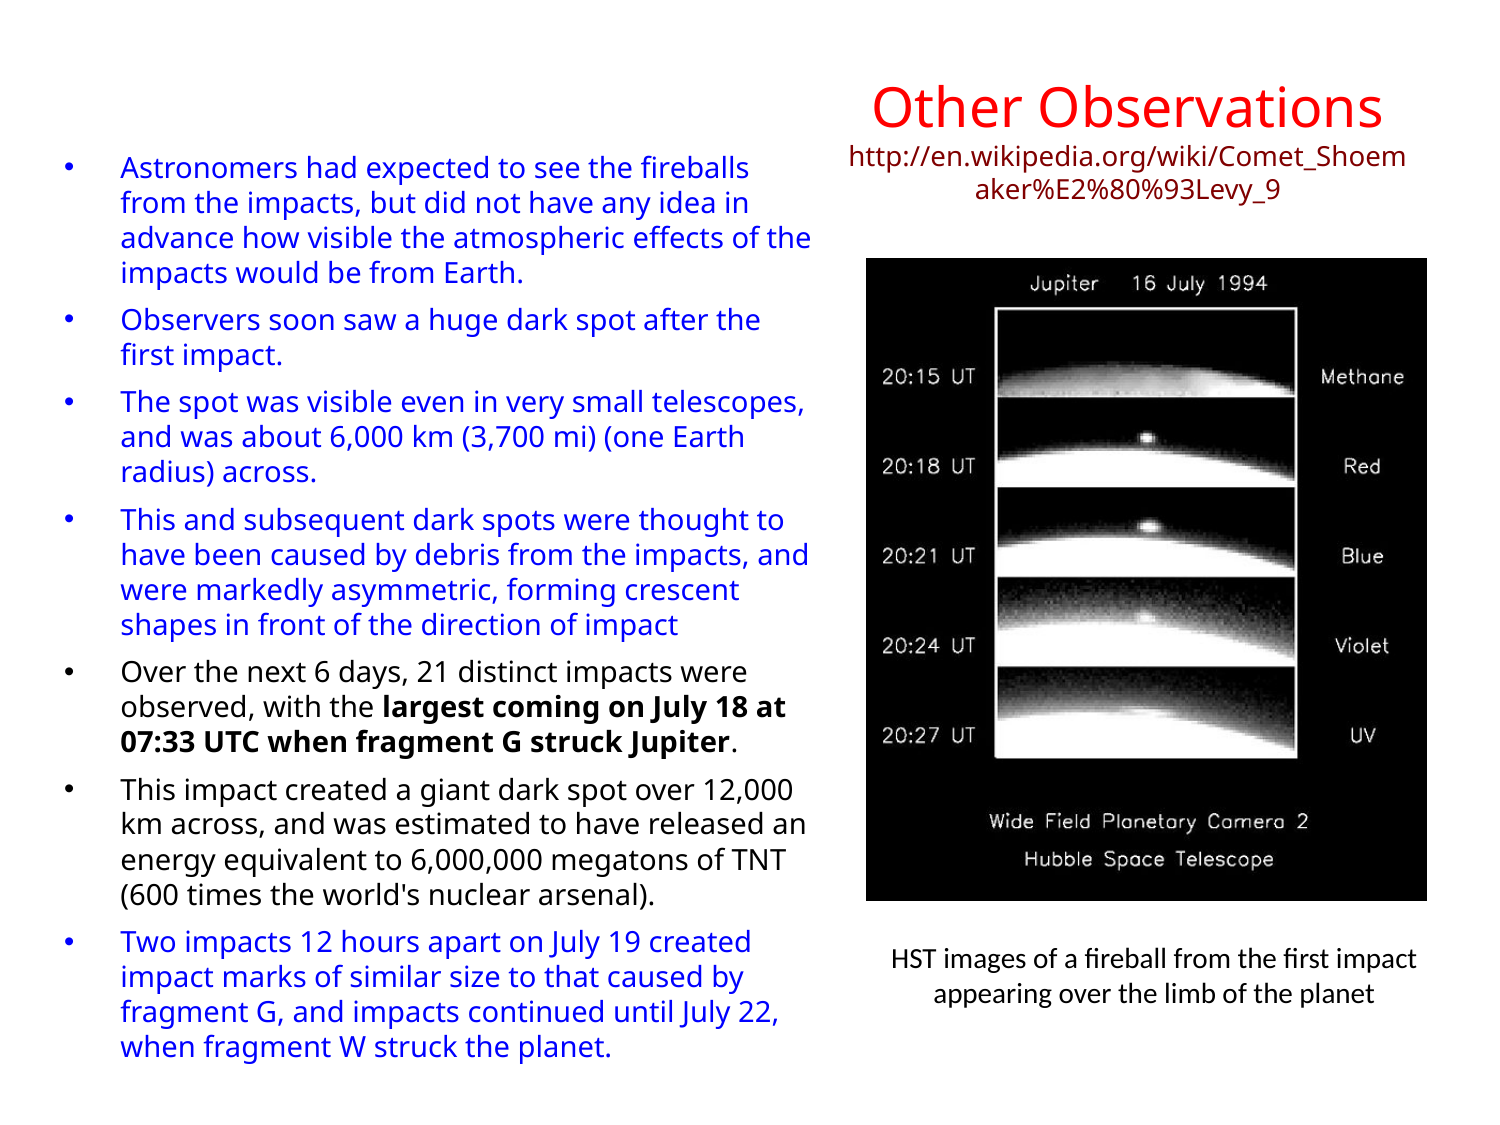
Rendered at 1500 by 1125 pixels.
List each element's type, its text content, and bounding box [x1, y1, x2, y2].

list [860, 258, 1434, 901]
title Other Observations http://en.wikipedia.org/wiki/Comet_Shoemaker%E2%80%93Levy_9 [831, 45, 1425, 233]
list Astronomers had expected to see the fireballs from the impacts, but did not have any idea in advance how visible the atmospheric effects of the impacts would be from Earth. Observers soon saw a huge dark spot after the first impact. The spot was visible even in very small telescopes, and was about 6,000 km (3,700 mi) (one Earth radius) across. This and subsequent dark spots were thought to have been caused by debris from the impacts, and were markedly asymmetric, forming crescent shapes in front of the direction of impact Over the next 6 days, 21 distinct impacts were observed, with the largest coming on July 18 at 07:33 UTC when fragment G struck Jupiter. This impact created a giant dark spot over 12,000 km across, and was estimated to have released an energy equivalent to 6,000,000 megatons of TNT (600 times the world's nuclear arsenal). Two impacts 12 hours apart on July 19 created impact marks of similar size to that caused by fragment G, and impacts continued until July 22, when fragment W struck the planet. [49, 141, 832, 1078]
text_box HST images of a fireball from the first impact appearing over the limb of the planet [860, 931, 1449, 1052]
